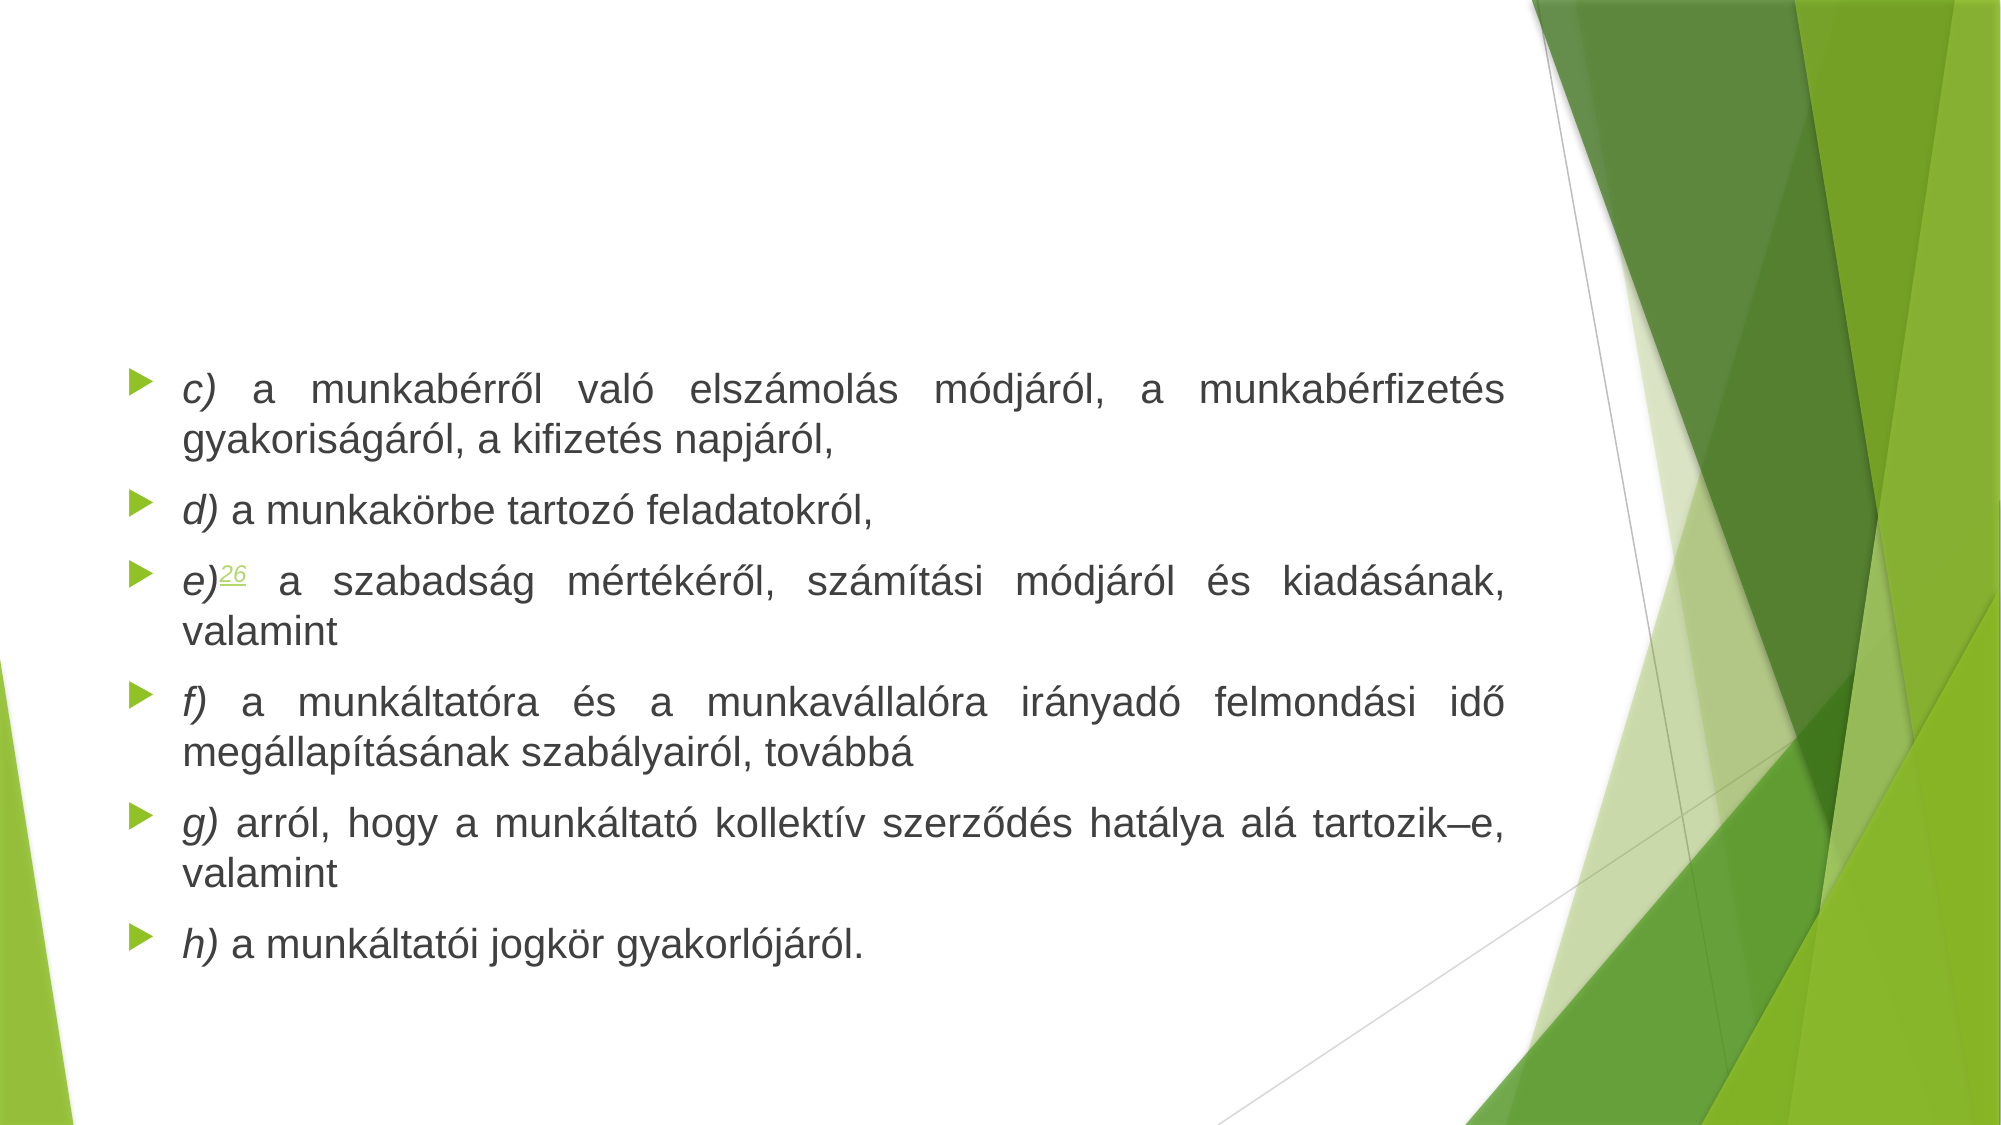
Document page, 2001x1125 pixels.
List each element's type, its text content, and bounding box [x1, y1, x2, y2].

list c) a munkabérről való elszámolás módjáról, a munkabérfizetés gyakoriságáról, a kifizetés napjáról, d) a munkakörbe tartozó feladatokról, e)26 a szabadság mértékéről, számítási módjáról és kiadásának, valamint f) a munkáltatóra és a munkavállalóra irányadó felmondási idő megállapításának szabályairól, továbbá g) arról, hogy a munkáltató kollektív szerződés hatálya alá tartozik–e, valamint h) a munkáltatói jogkör gyakorlójáról. [111, 354, 1522, 992]
